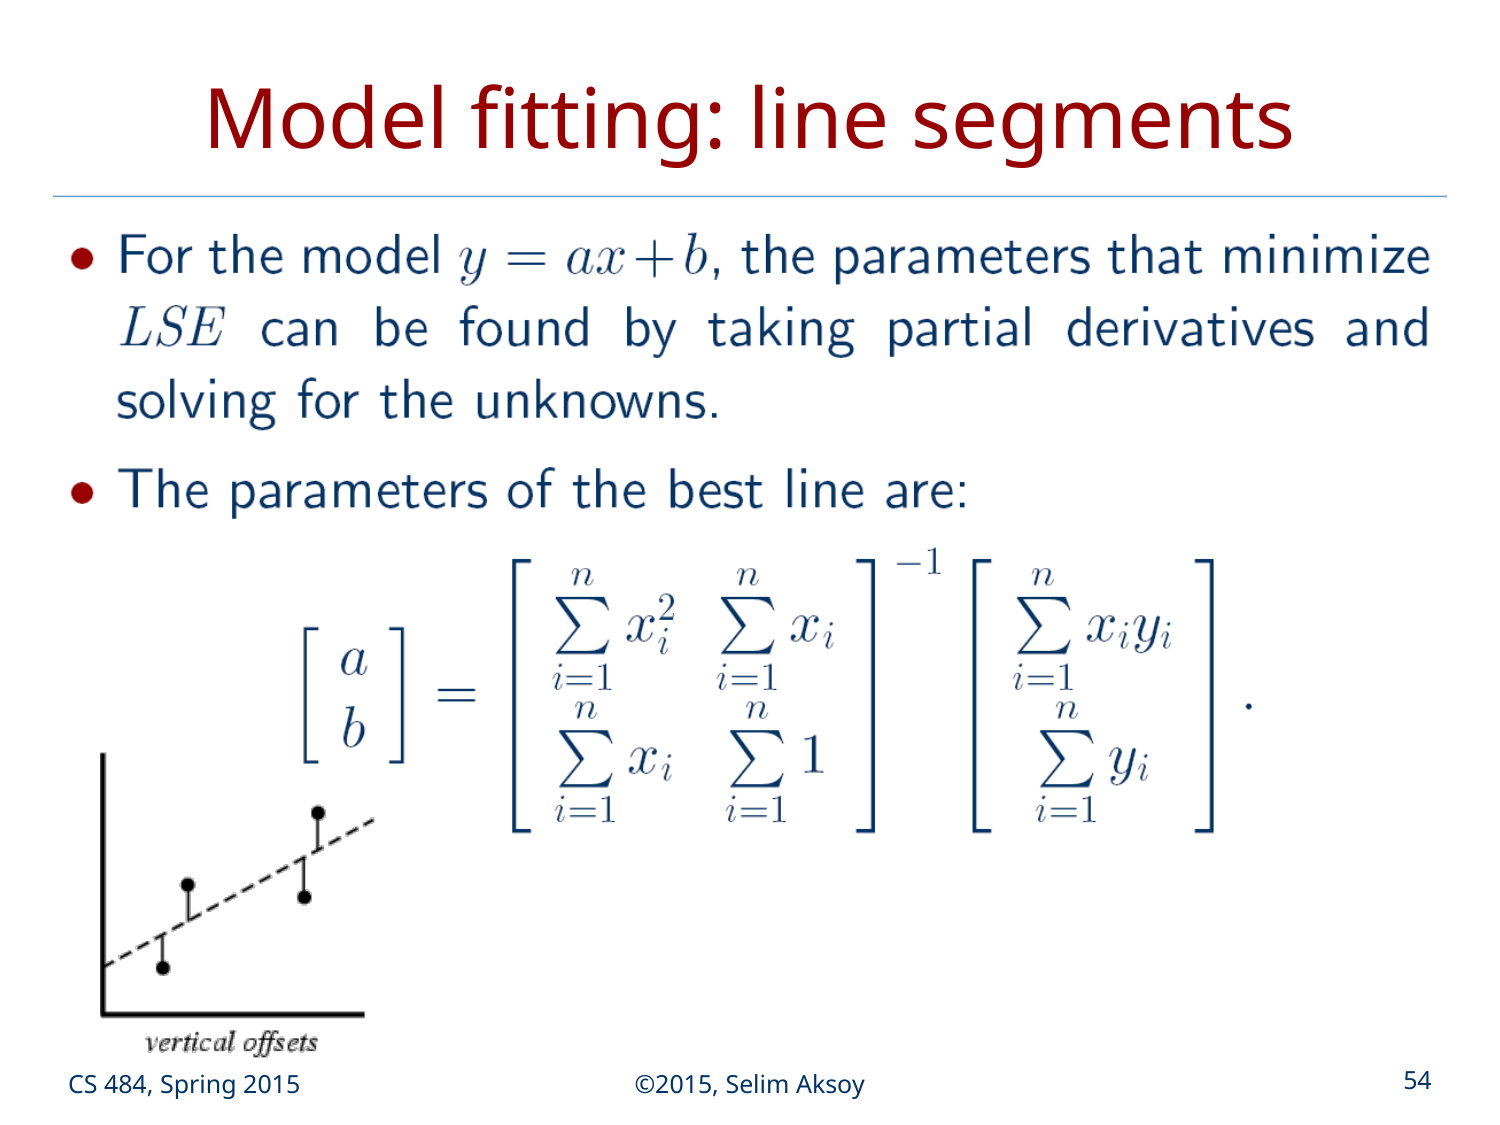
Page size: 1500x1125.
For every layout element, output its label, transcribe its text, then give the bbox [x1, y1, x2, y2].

title Model fitting: line segments [53, 31, 1447, 173]
picture [60, 219, 1440, 1059]
slide_number CS 484, Spring 2015 [52, 1052, 366, 1107]
slide_number 54 [1134, 1052, 1448, 1107]
footer ©2015, Selim Aksoy [511, 1052, 988, 1107]
